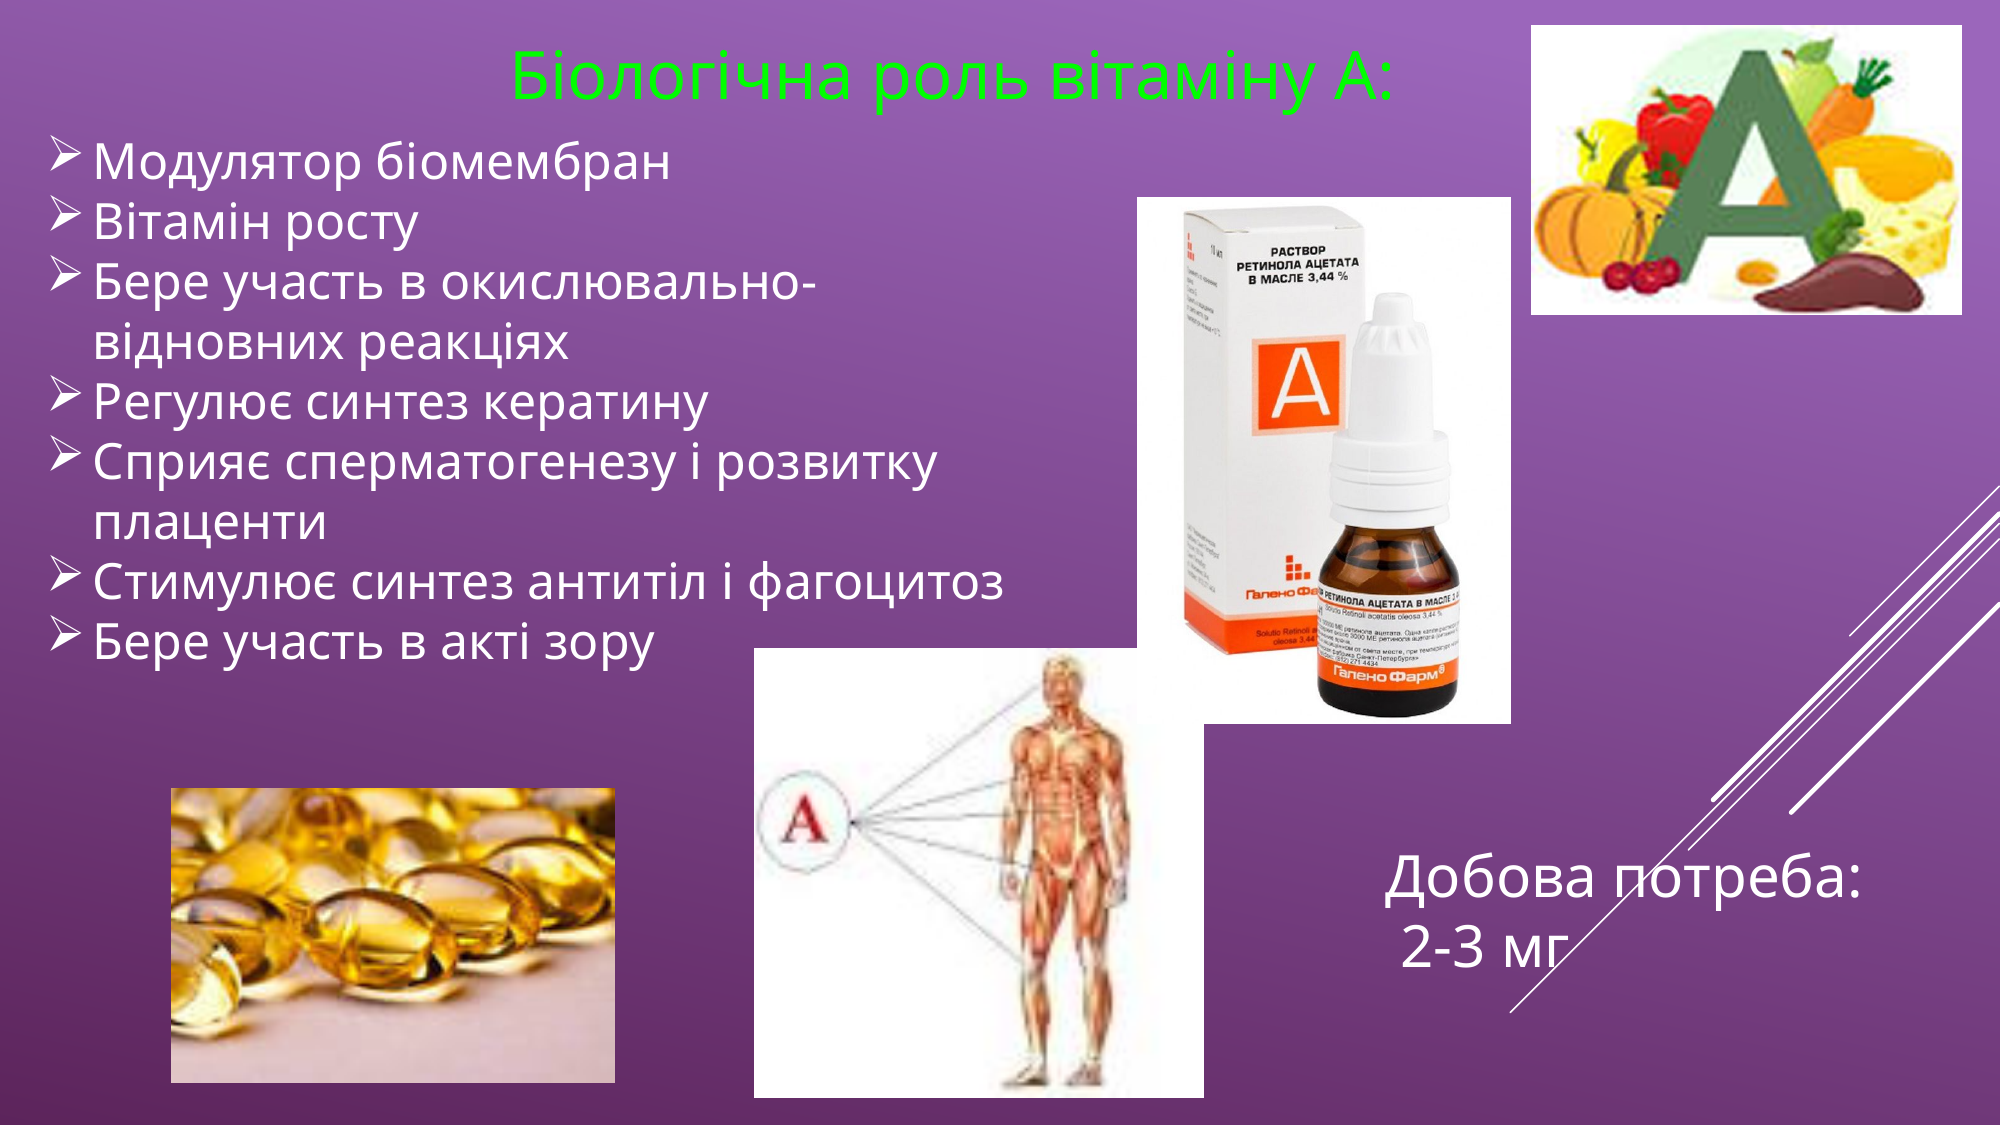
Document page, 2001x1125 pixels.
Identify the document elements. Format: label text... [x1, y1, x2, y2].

text_box Добова потреба: 2-3 мг [1370, 832, 1925, 987]
picture [754, 196, 1511, 1098]
text_box Модулятор біомембран Вітамін росту Бере участь в окислювально-відновних реакціях Регулює синтез кератину Сприяє сперматогенезу і розвитку плаценти Стимулює синтез антитіл і фагоцитоз Бере участь в акті зору [31, 121, 1032, 722]
picture [170, 788, 615, 1084]
picture [1530, 25, 1962, 315]
text_box Біологічна роль вітаміну A: [494, 25, 1411, 121]
